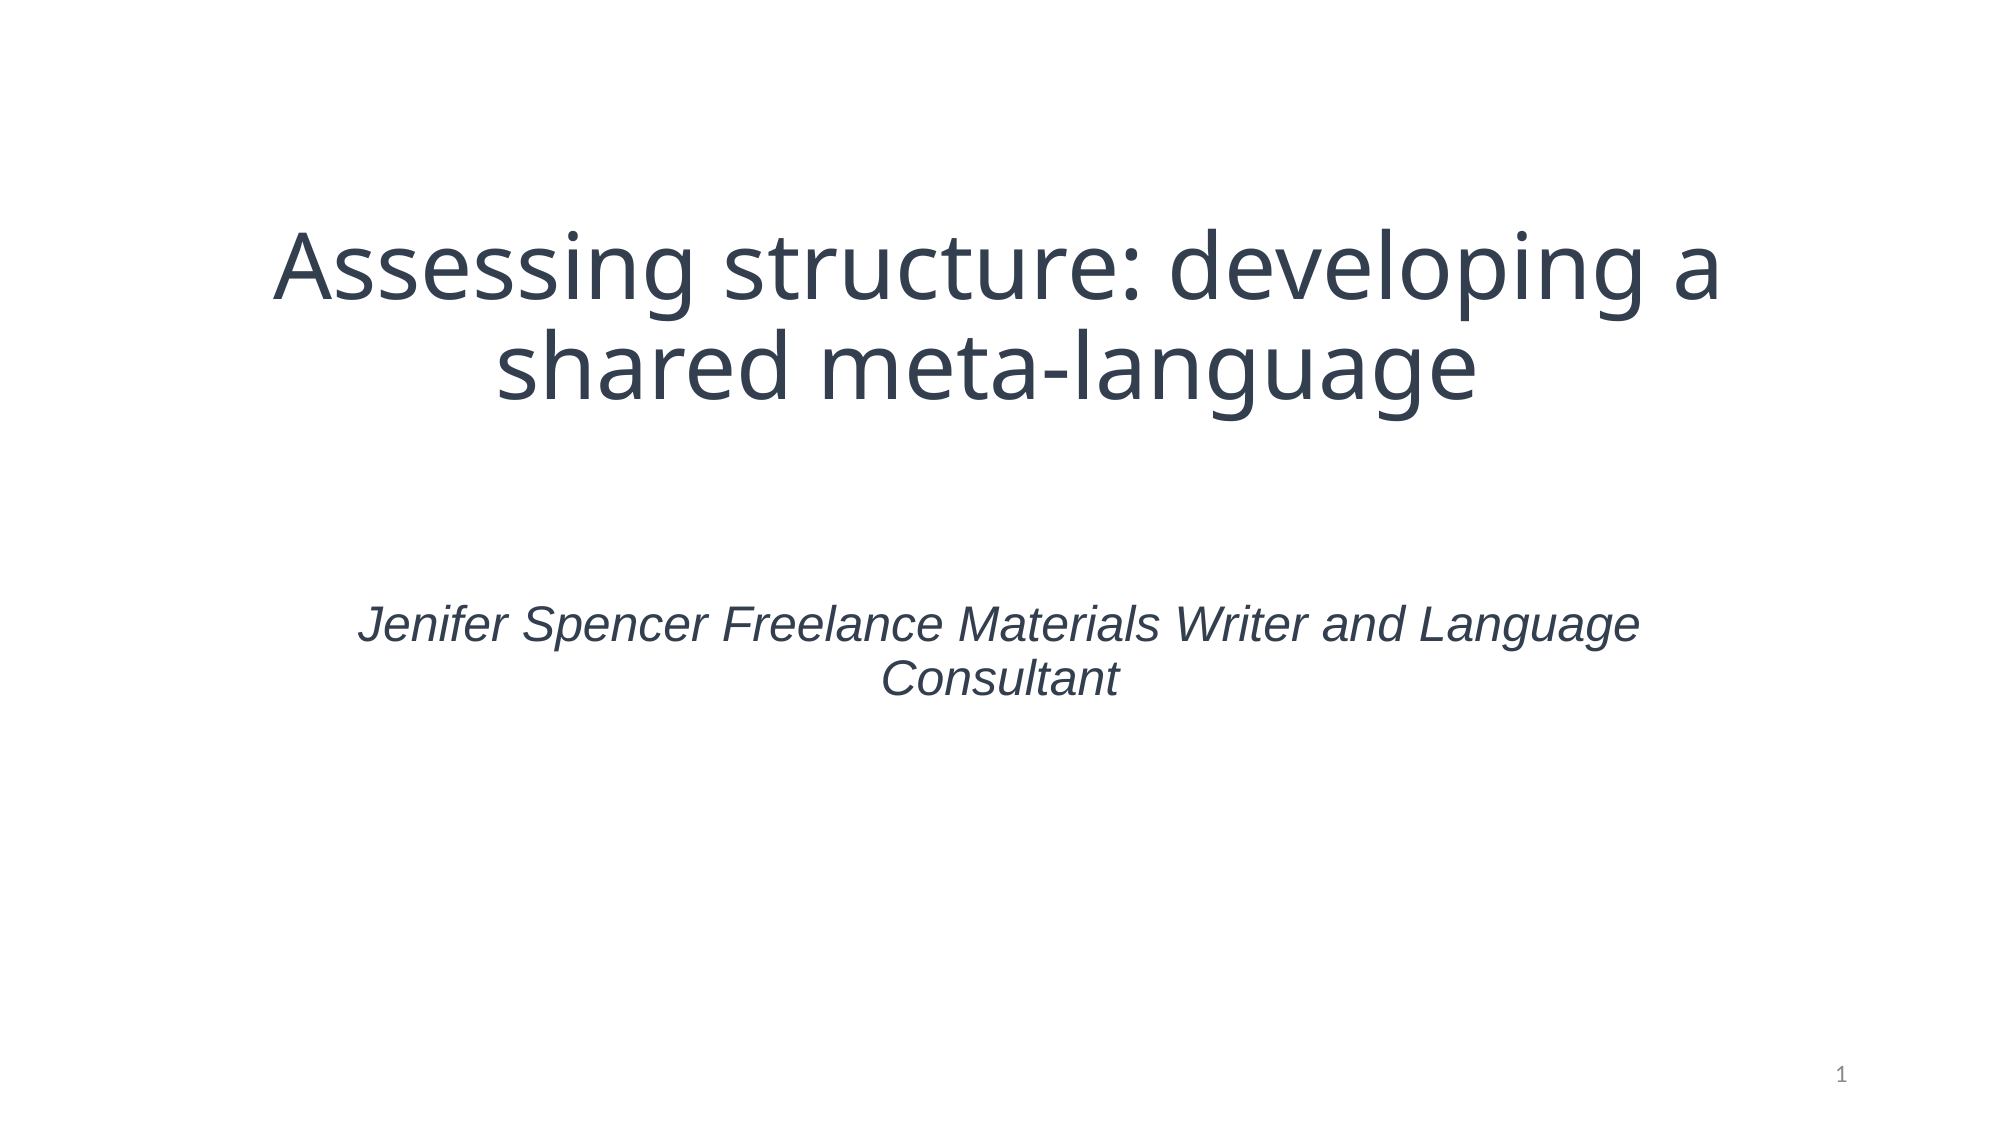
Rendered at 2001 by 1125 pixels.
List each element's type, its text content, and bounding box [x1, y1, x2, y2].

subtitle Jenifer Spencer Freelance Materials Writer and Language Consultant [249, 590, 1750, 863]
title Assessing structure: developing a shared meta-language [249, 146, 1750, 538]
slide_number 1 [1412, 1042, 1863, 1103]
